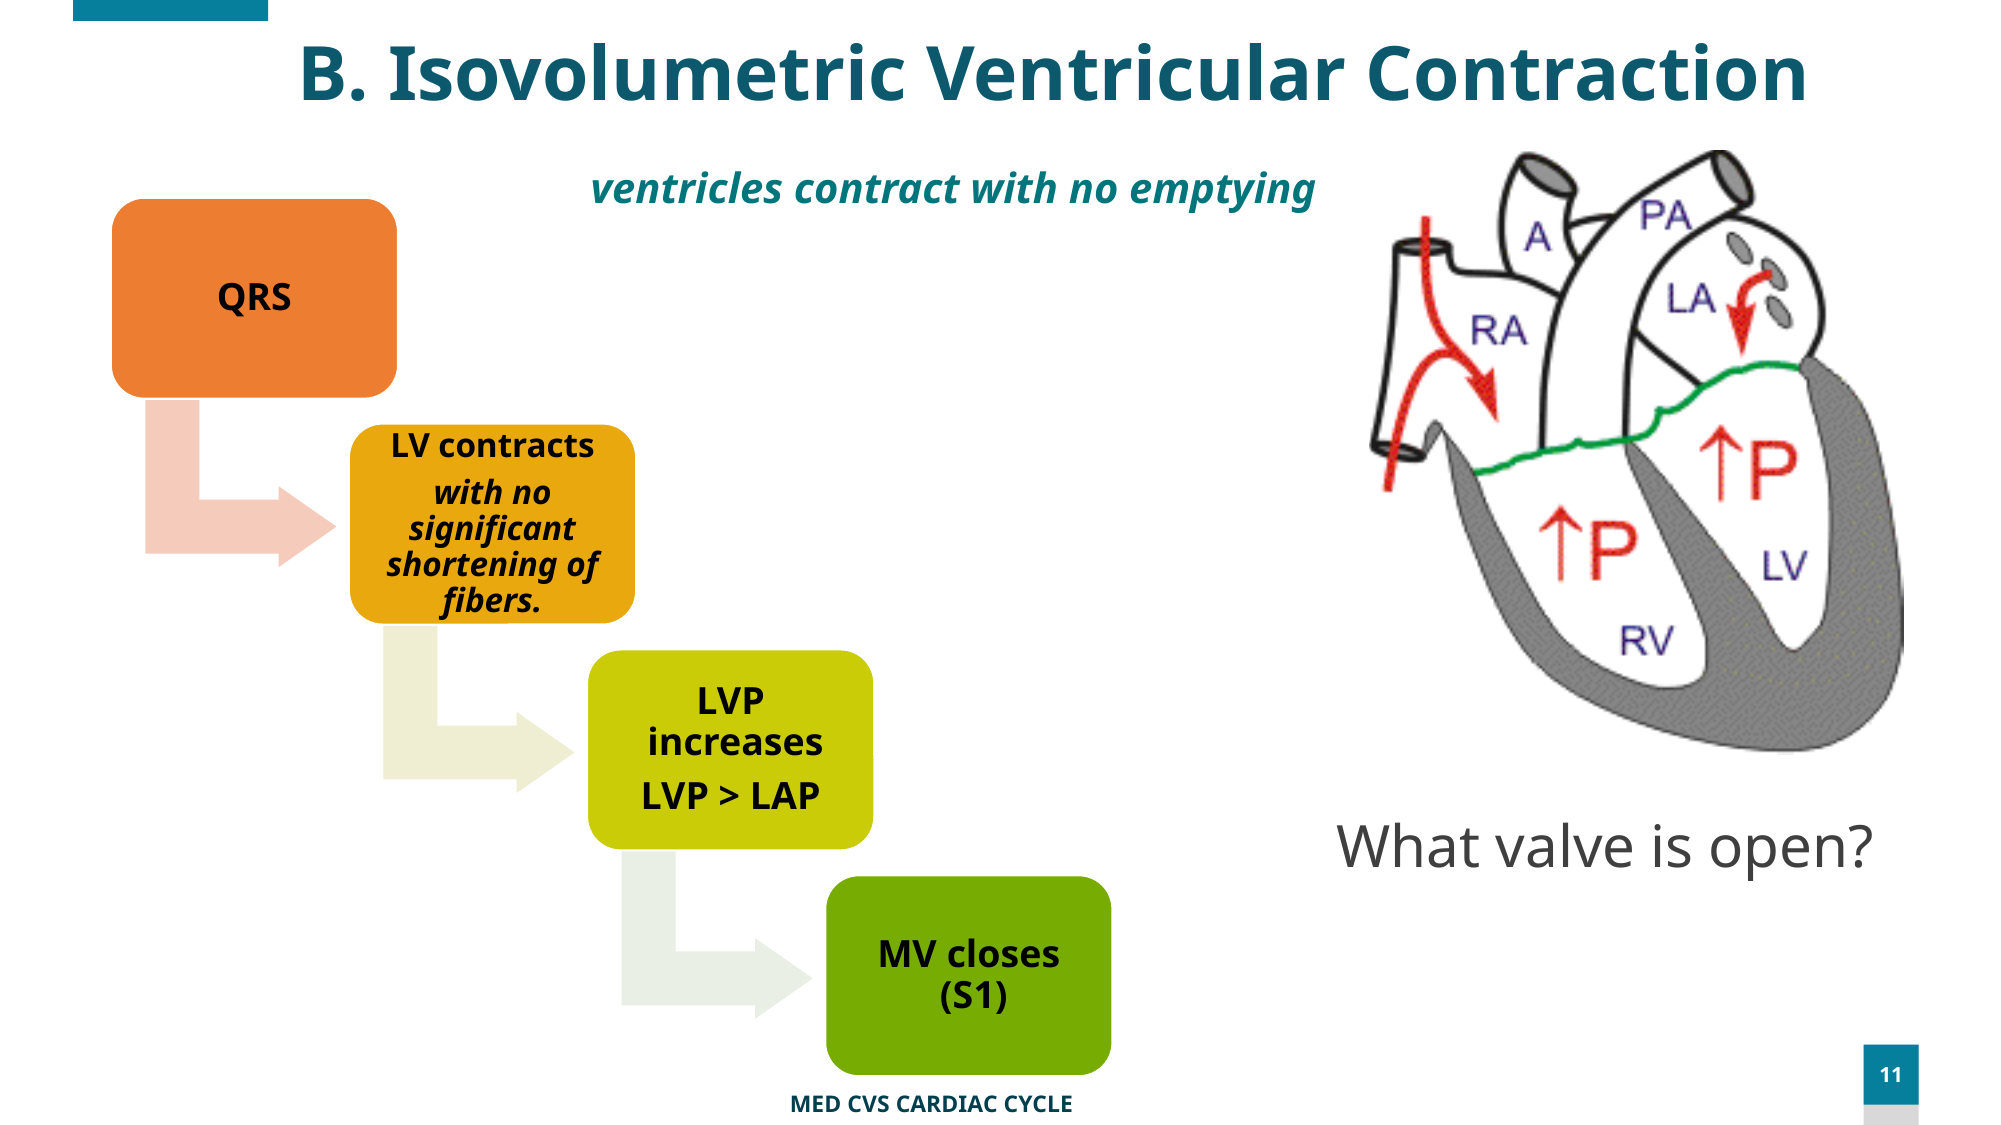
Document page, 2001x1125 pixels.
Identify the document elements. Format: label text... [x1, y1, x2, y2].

title B. Isovolumetric Ventricular Contraction [263, 19, 2000, 223]
text_box MED CVS CARDIAC CYCLE [774, 1085, 1101, 1125]
text_box ventricles contract with no emptying [575, 154, 1353, 220]
picture [1368, 150, 1904, 756]
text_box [110, 197, 1113, 1077]
text_box What valve is open? [1321, 801, 1952, 897]
